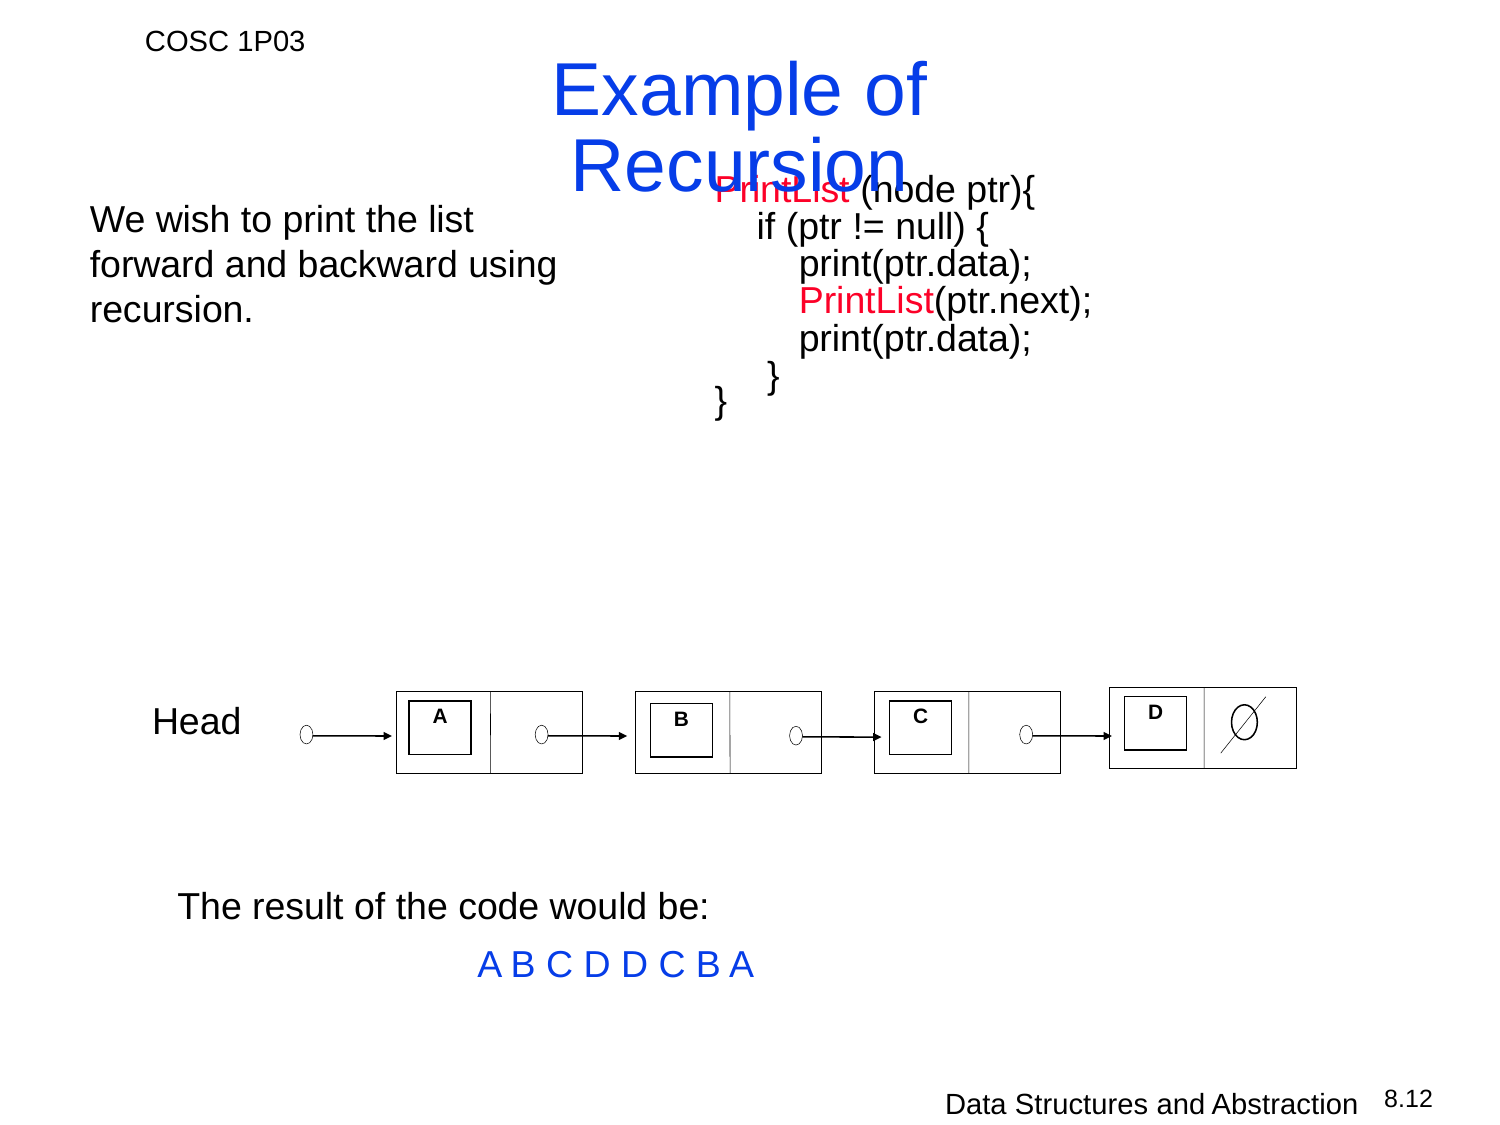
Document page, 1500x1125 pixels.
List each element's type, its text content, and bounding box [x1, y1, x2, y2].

text_box PrintList (node ptr){ if (ptr != null) { print(ptr.data); PrintList(ptr.next); print(ptr.data); } } [699, 174, 1375, 426]
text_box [137, 687, 1296, 774]
title Example of Recursion [361, 49, 1118, 136]
text_box We wish to print the list forward and backward using recursion. [74, 187, 600, 338]
text_box The result of the code would be: A B C D D C B A [162, 874, 1388, 993]
